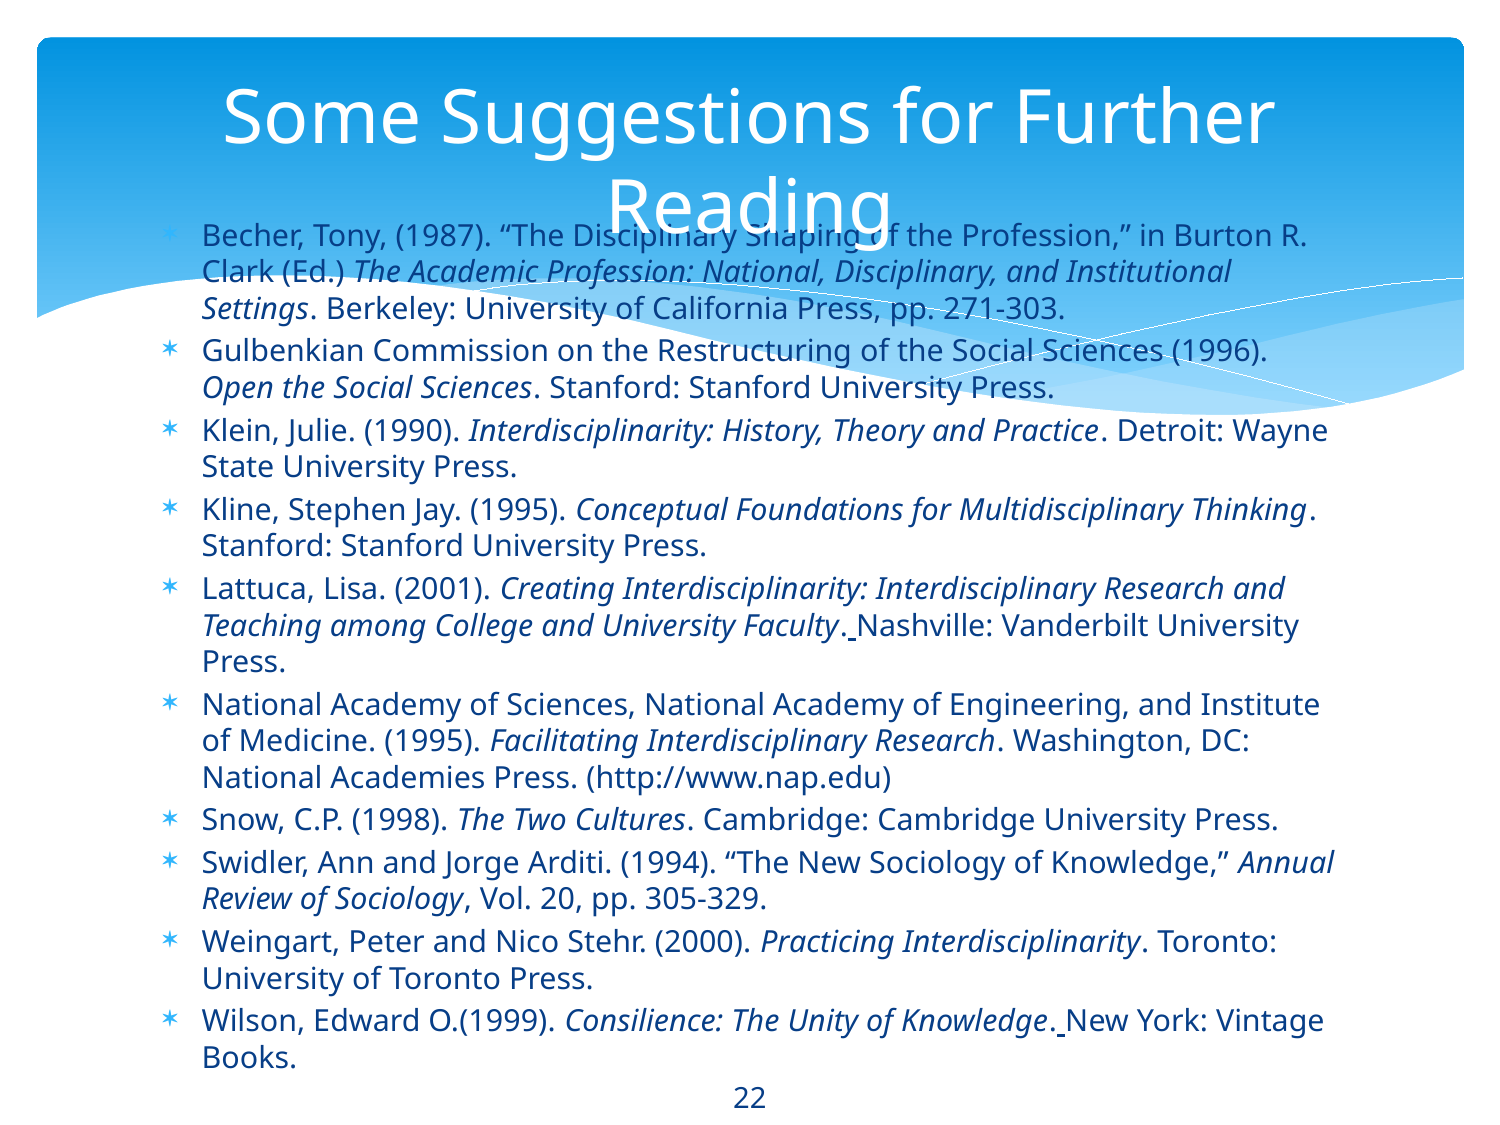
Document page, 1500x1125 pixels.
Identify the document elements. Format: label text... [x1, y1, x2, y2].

title Some Suggestions for Further Reading [75, 55, 1425, 261]
list Becher, Tony, (1987). “The Disciplinary Shaping of the Profession,” in Burton R. Clark (Ed.) The Academic Profession: National, Disciplinary, and Institutional Settings. Berkeley: University of California Press, pp. 271-303. Gulbenkian Commission on the Restructuring of the Social Sciences (1996). Open the Social Sciences. Stanford: Stanford University Press. Klein, Julie. (1990). Interdisciplinarity: History, Theory and Practice. Detroit: Wayne State University Press. Kline, Stephen Jay. (1995). Conceptual Foundations for Multidisciplinary Thinking. Stanford: Stanford University Press. Lattuca, Lisa. (2001). Creating Interdisciplinarity: Interdisciplinary Research and Teaching among College and University Faculty. Nashville: Vanderbilt University Press. National Academy of Sciences, National Academy of Engineering, and Institute of Medicine. (1995). Facilitating Interdisciplinary Research. Washington, DC: National Academies Press. (http://www.nap.edu) Snow, C.P. (1998). The Two Cultures. Cambridge: Cambridge University Press. Swidler, Ann and Jorge Arditi. (1994). “The New Sociology of Knowledge,” Annual Review of Sociology, Vol. 20, pp. 305-329. Weingart, Peter and Nico Stehr. (2000). Practicing Interdisciplinarity. Toronto: University of Toronto Press. Wilson, Edward O.(1999). Consilience: The Unity of Knowledge. New York: Vintage Books. [147, 261, 1363, 1083]
slide_number 22 [654, 1069, 846, 1125]
